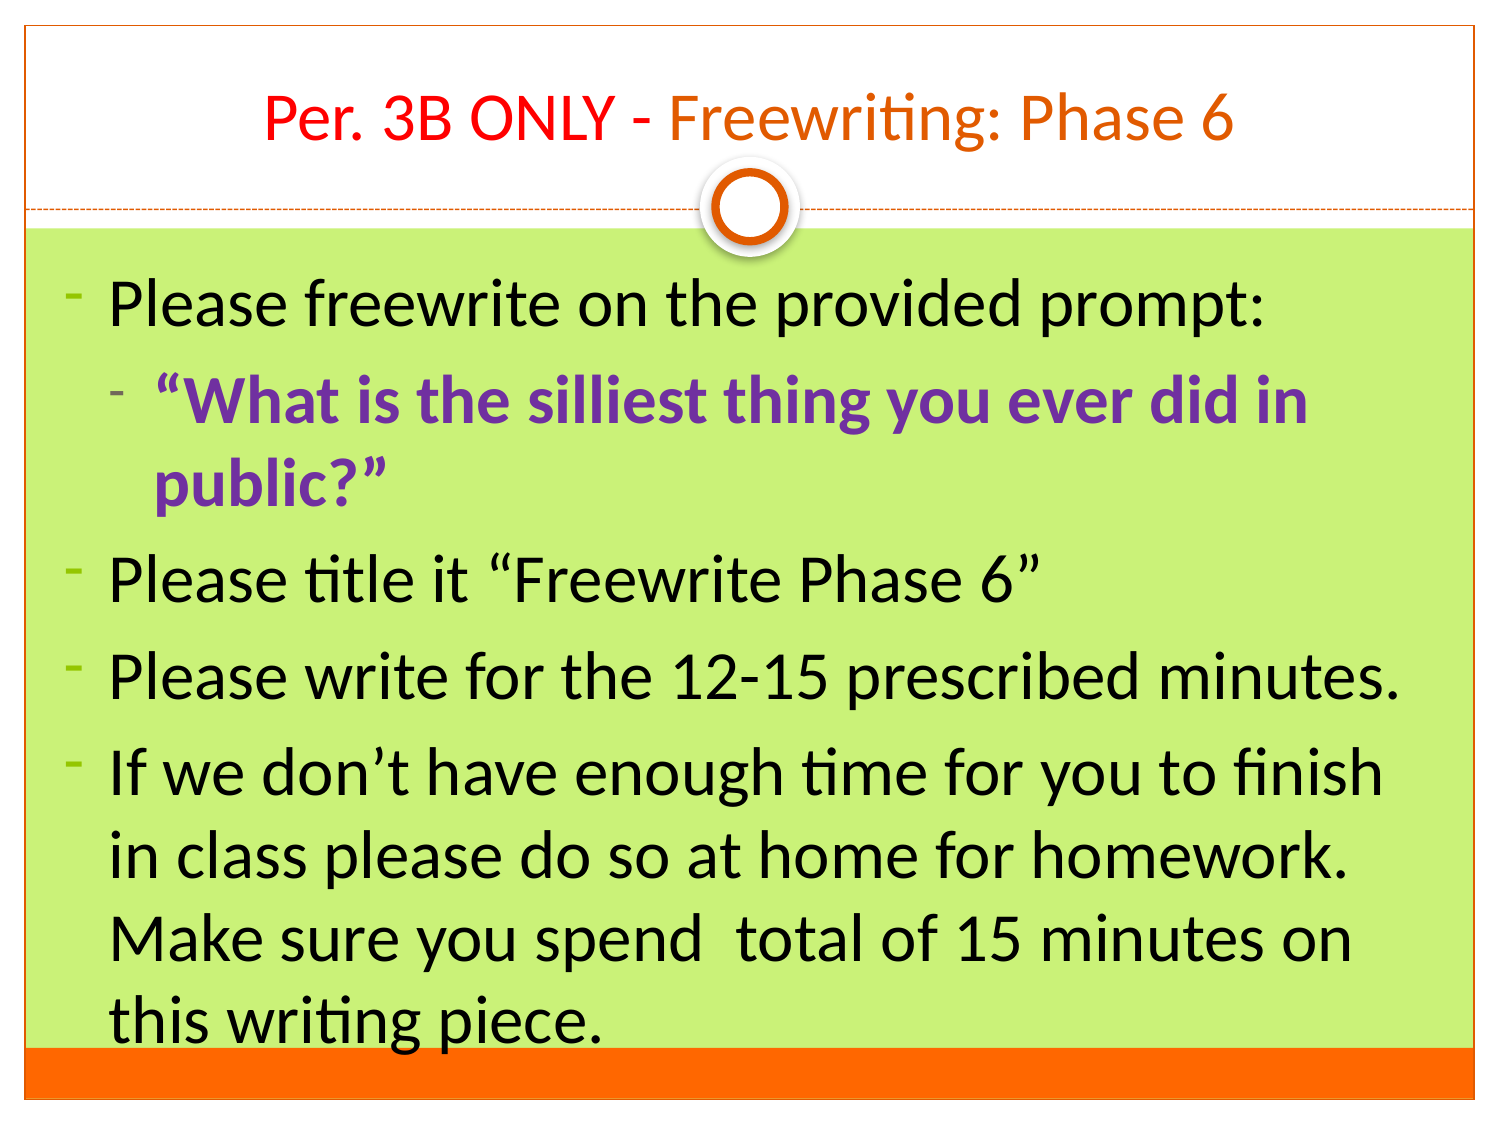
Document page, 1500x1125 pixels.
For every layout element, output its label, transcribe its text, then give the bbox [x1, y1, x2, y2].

title Per. 3B ONLY - Freewriting: Phase 6 [50, 37, 1450, 162]
list Please freewrite on the provided prompt: “What is the silliest thing you ever did in public?” Please title it “Freewrite Phase 6” Please write for the 12-15 prescribed minutes. If we don’t have enough time for you to finish in class please do so at home for homework. Make sure you spend total of 15 minutes on this writing piece. [49, 250, 1445, 1075]
